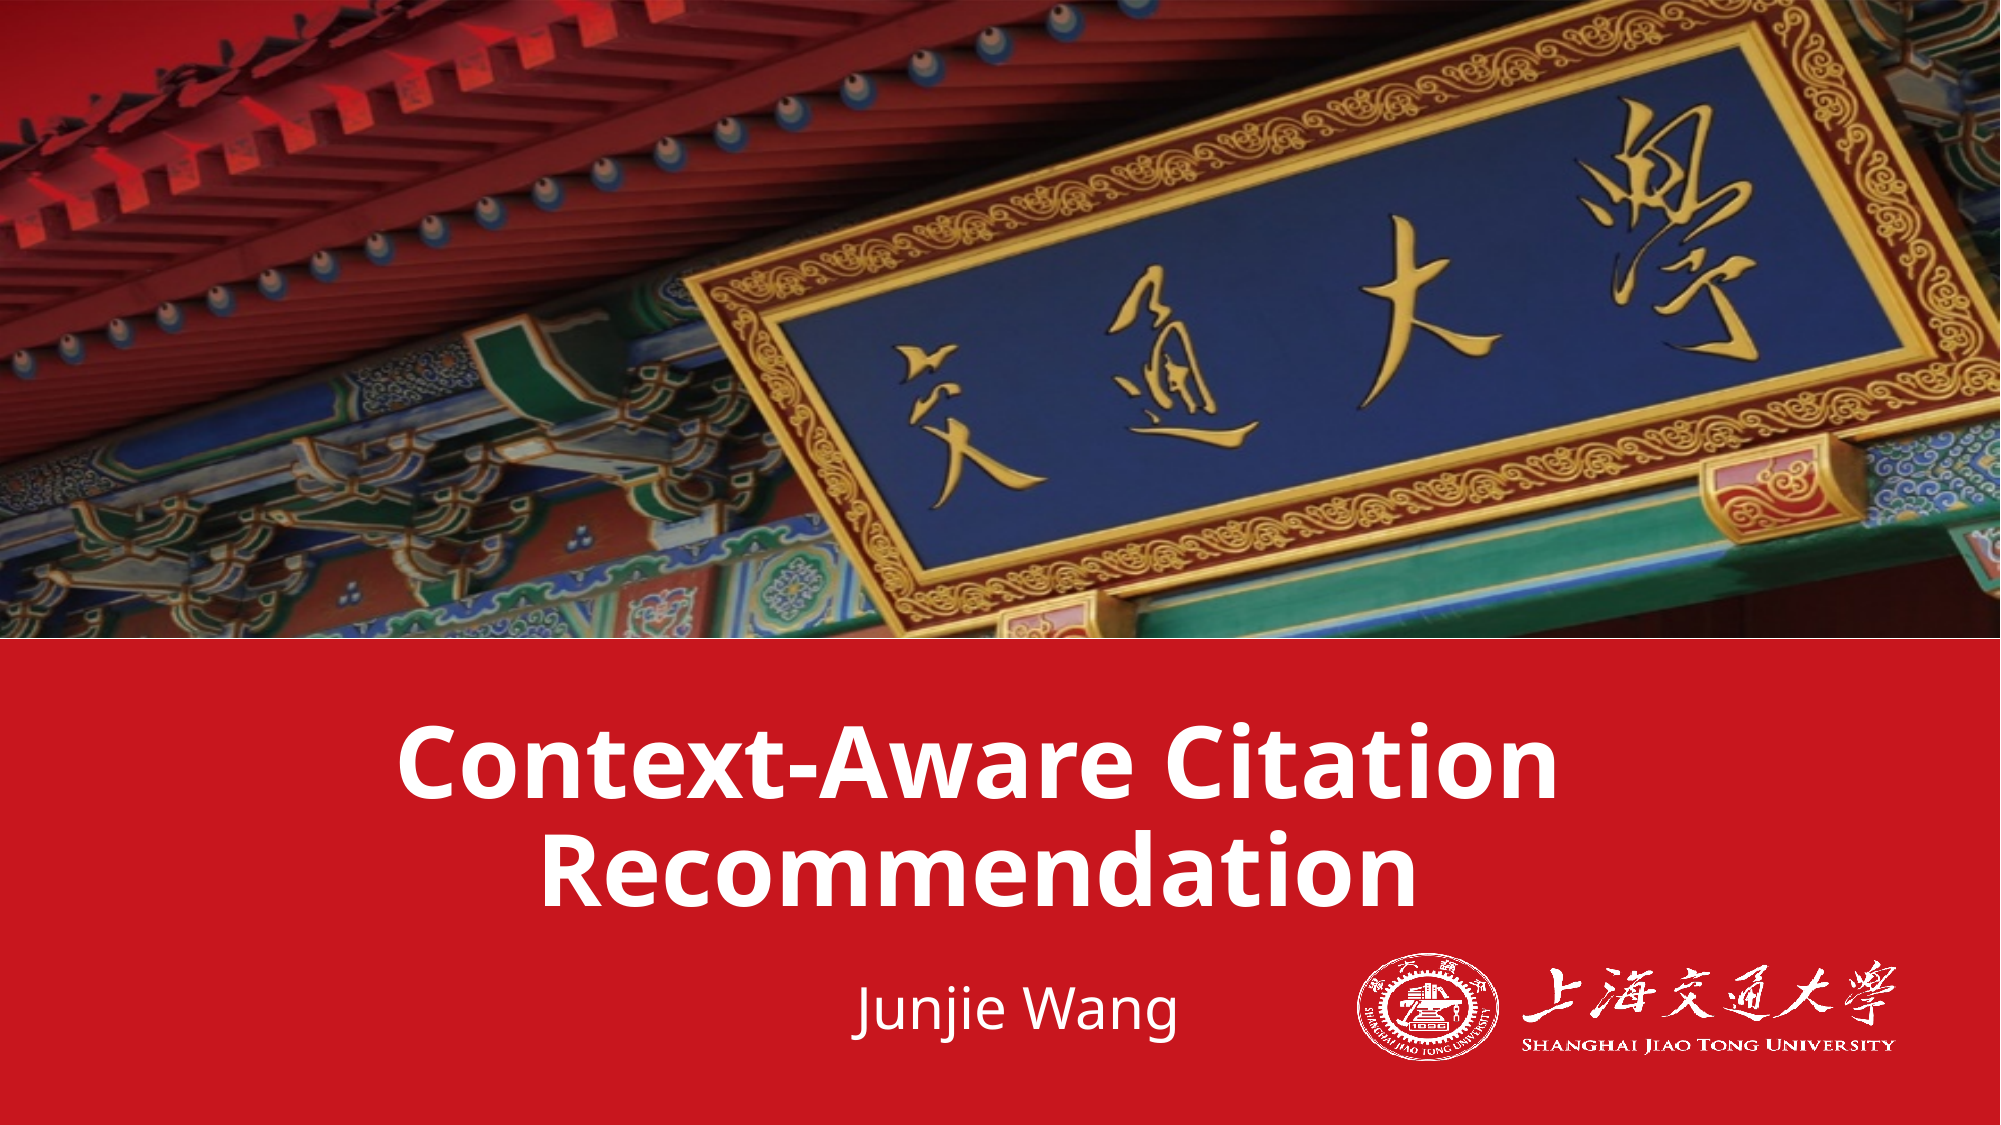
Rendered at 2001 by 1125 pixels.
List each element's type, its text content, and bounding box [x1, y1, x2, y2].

picture [0, 0, 2000, 638]
picture [1357, 953, 1896, 1061]
title Context-Aware Citation Recommendation [83, 746, 1875, 895]
subtitle Junjie Wang [137, 949, 1863, 1049]
